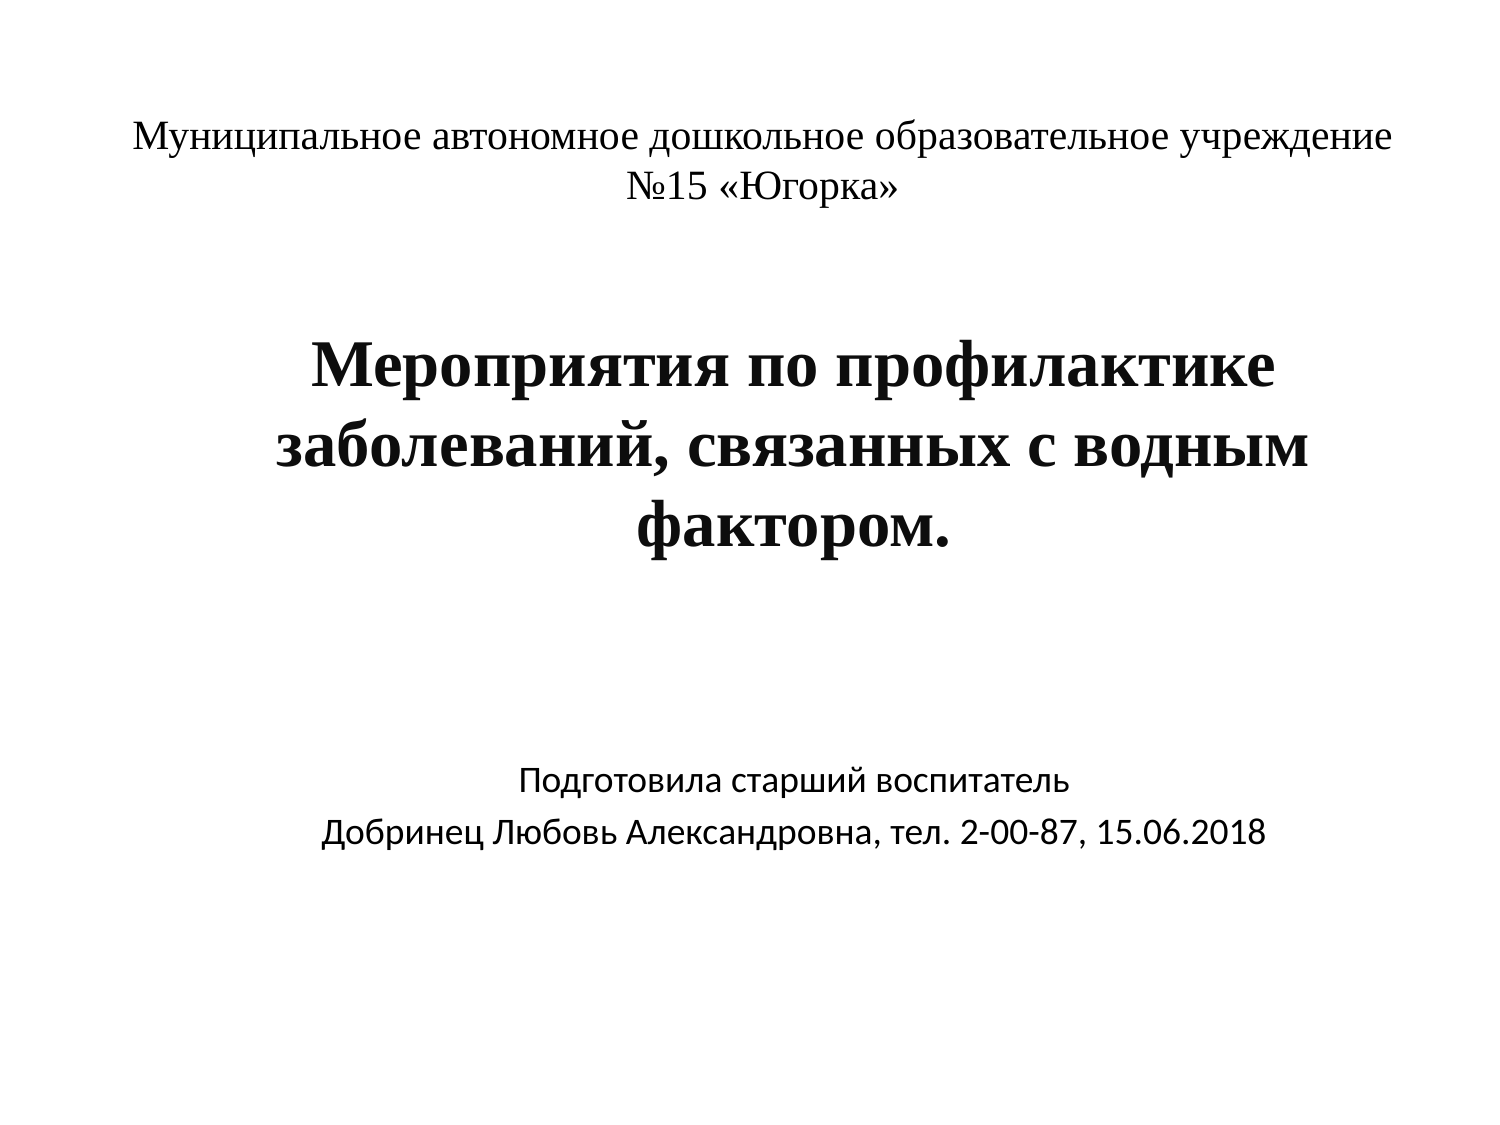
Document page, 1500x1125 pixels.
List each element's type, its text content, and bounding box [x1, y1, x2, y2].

title Муниципальное автономное дошкольное образовательное учреждение №15 «Югорка» [75, 56, 1451, 259]
list Мероприятия по профилактике заболеваний, связанных с водным фактором. Подготовила старший воспитатель Добринец Любовь Александровна, тел. 2-00-87, 15.06.2018 [137, 312, 1451, 1075]
